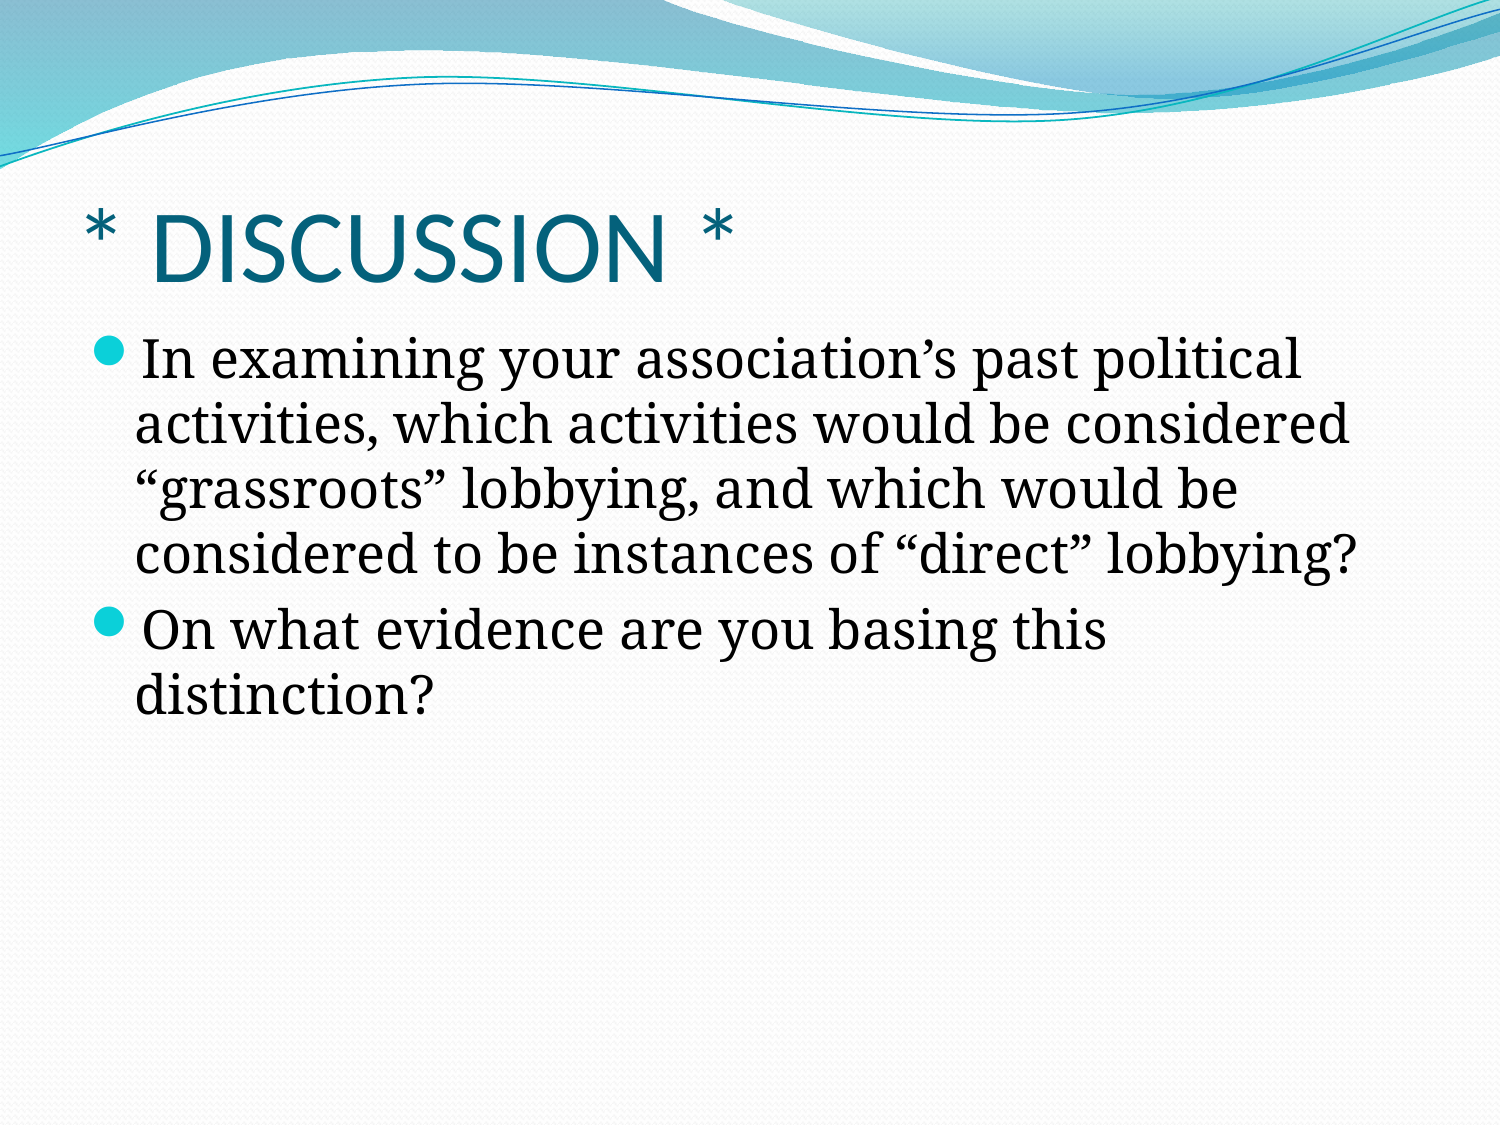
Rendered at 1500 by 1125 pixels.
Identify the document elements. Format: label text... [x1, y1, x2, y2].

list In examining your association’s past political activities, which activities would be considered “grassroots” lobbying, and which would be considered to be instances of “direct” lobbying? On what evidence are you basing this distinction? [75, 317, 1425, 1038]
title * DISCUSSION * [75, 115, 1425, 303]
